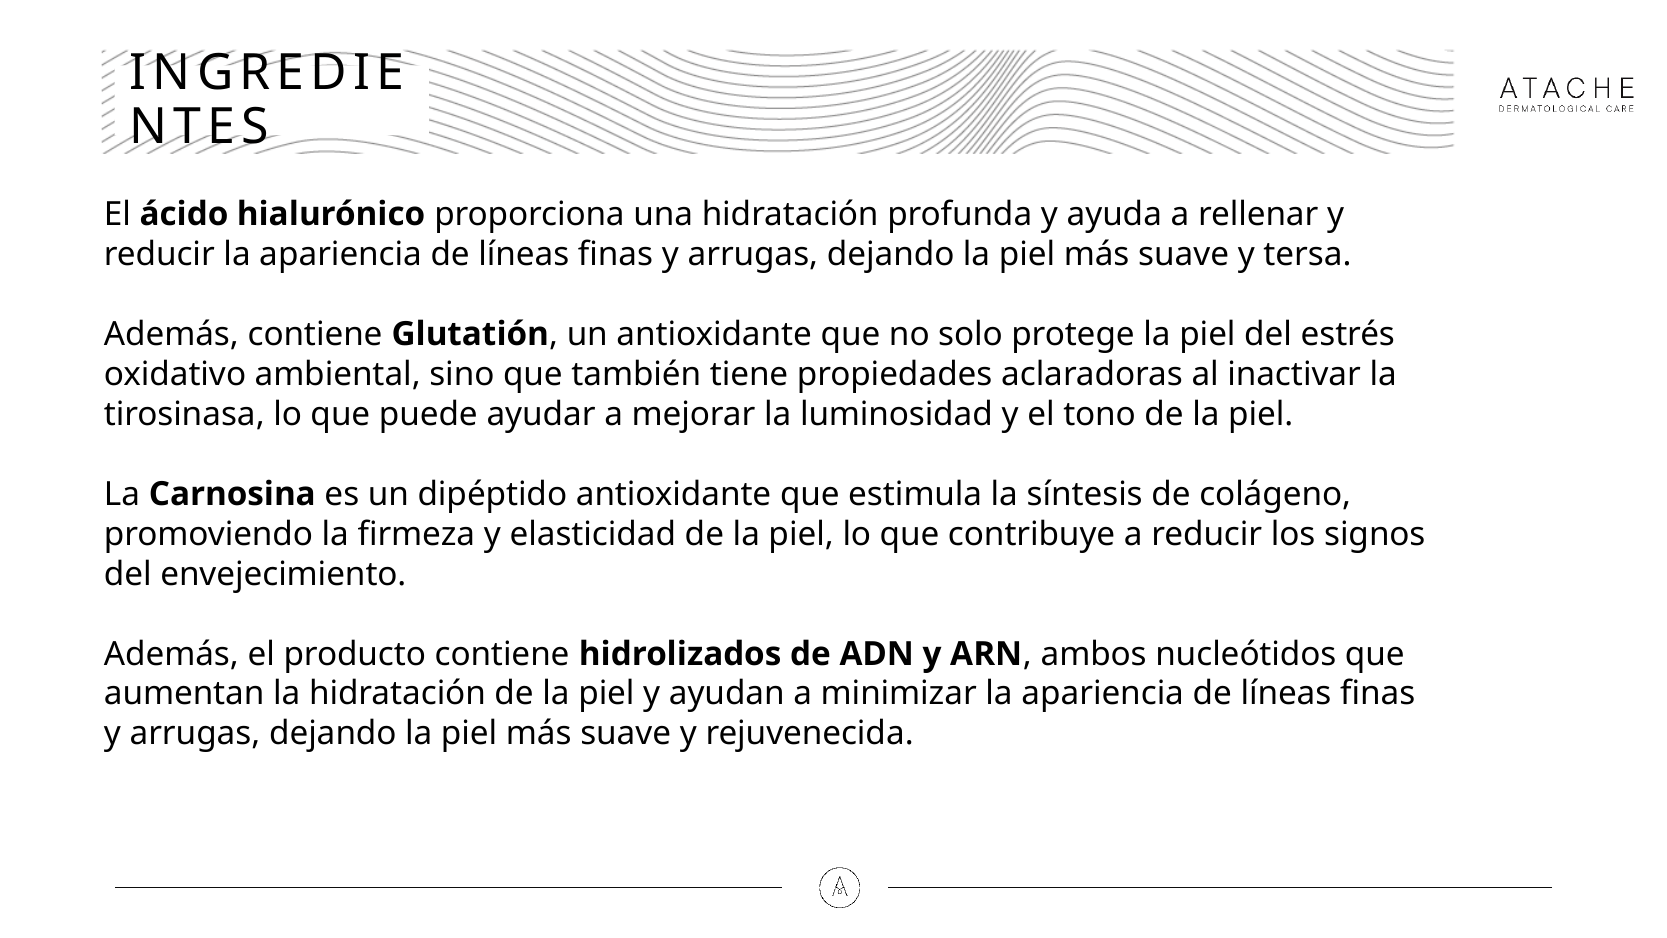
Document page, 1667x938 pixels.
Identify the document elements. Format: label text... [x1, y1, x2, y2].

title INGREDIENTES [114, 65, 429, 136]
picture [72, 18, 1667, 177]
picture [815, 863, 864, 912]
text_box El ácido hialurónico proporciona una hidratación profunda y ayuda a rellenar y reducir la apariencia de líneas finas y arrugas, dejando la piel más suave y tersa. Además, contiene Glutatión, un antioxidante que no solo protege la piel del estrés oxidativo ambiental, sino que también tiene propiedades aclaradoras al inactivar la tirosinasa, lo que puede ayudar a mejorar la luminosidad y el tono de la piel. La Carnosina es un dipéptido antioxidante que estimula la síntesis de colágeno, promoviendo la firmeza y elasticidad de la piel, lo que contribuye a reducir los signos del envejecimiento. Además, el producto contiene hidrolizados de ADN y ARN, ambos nucleótidos que aumentan la hidratación de la piel y ayudan a minimizar la apariencia de líneas finas y arrugas, dejando la piel más suave y rejuvenecida. [89, 185, 1457, 799]
